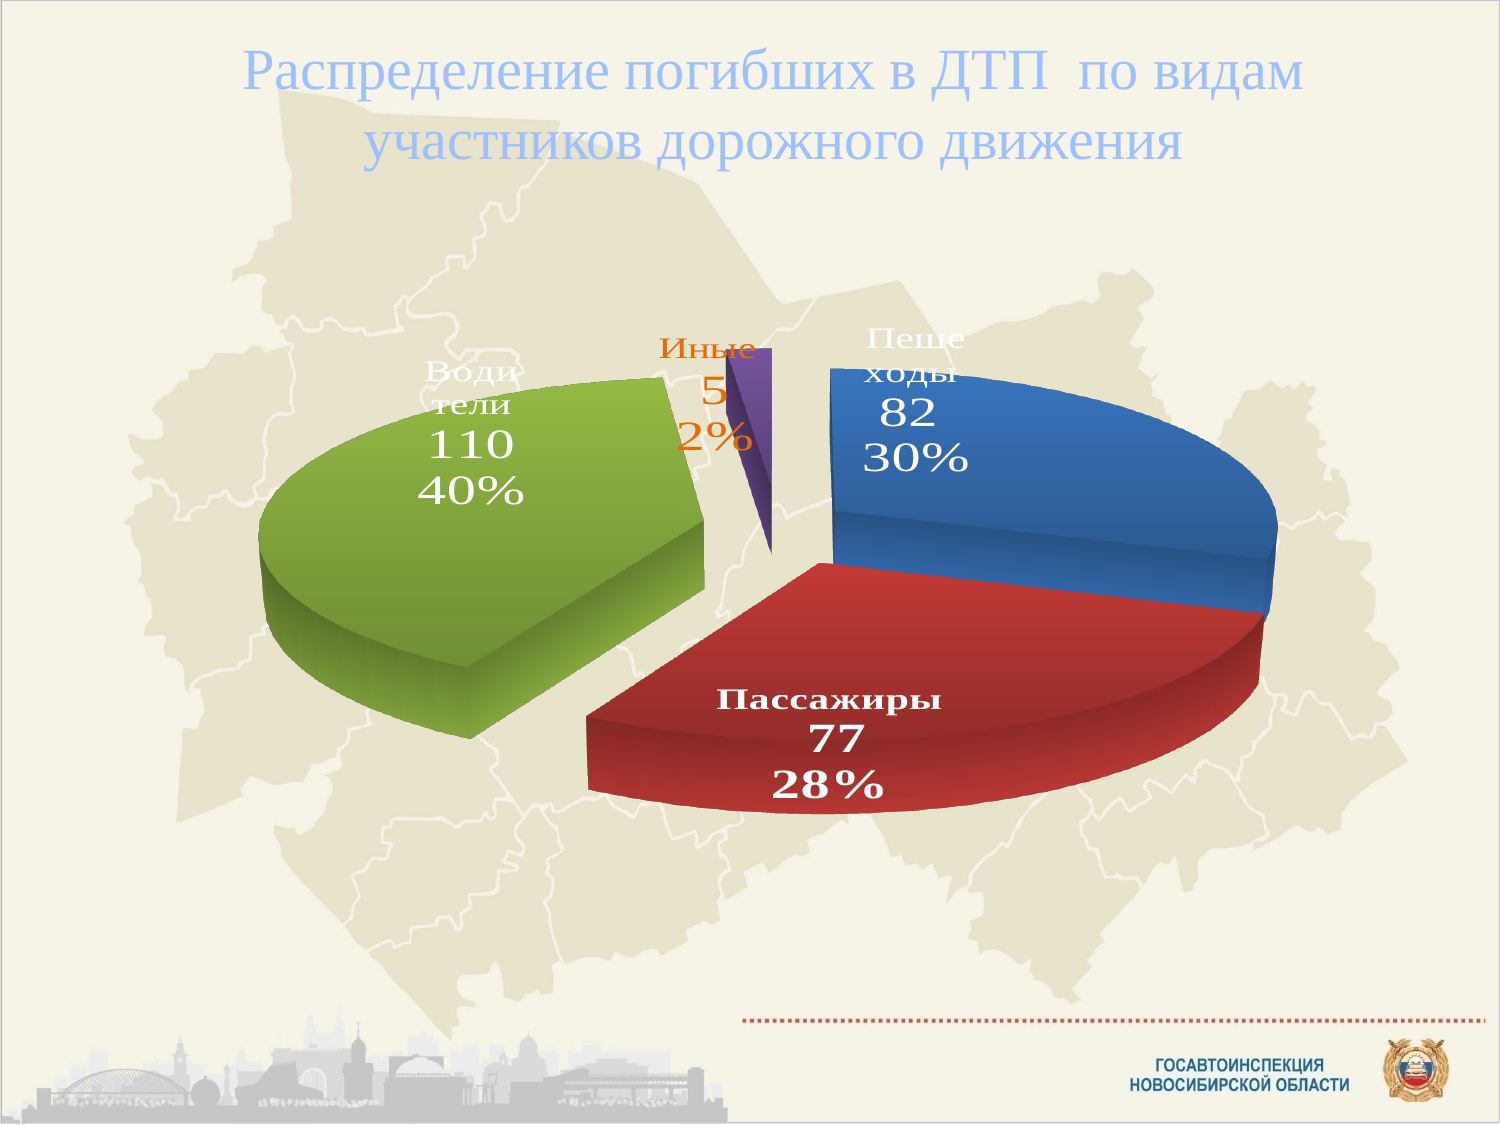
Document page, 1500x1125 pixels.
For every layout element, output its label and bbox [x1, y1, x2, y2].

chart [128, 210, 1435, 926]
picture [0, 0, 1500, 1125]
